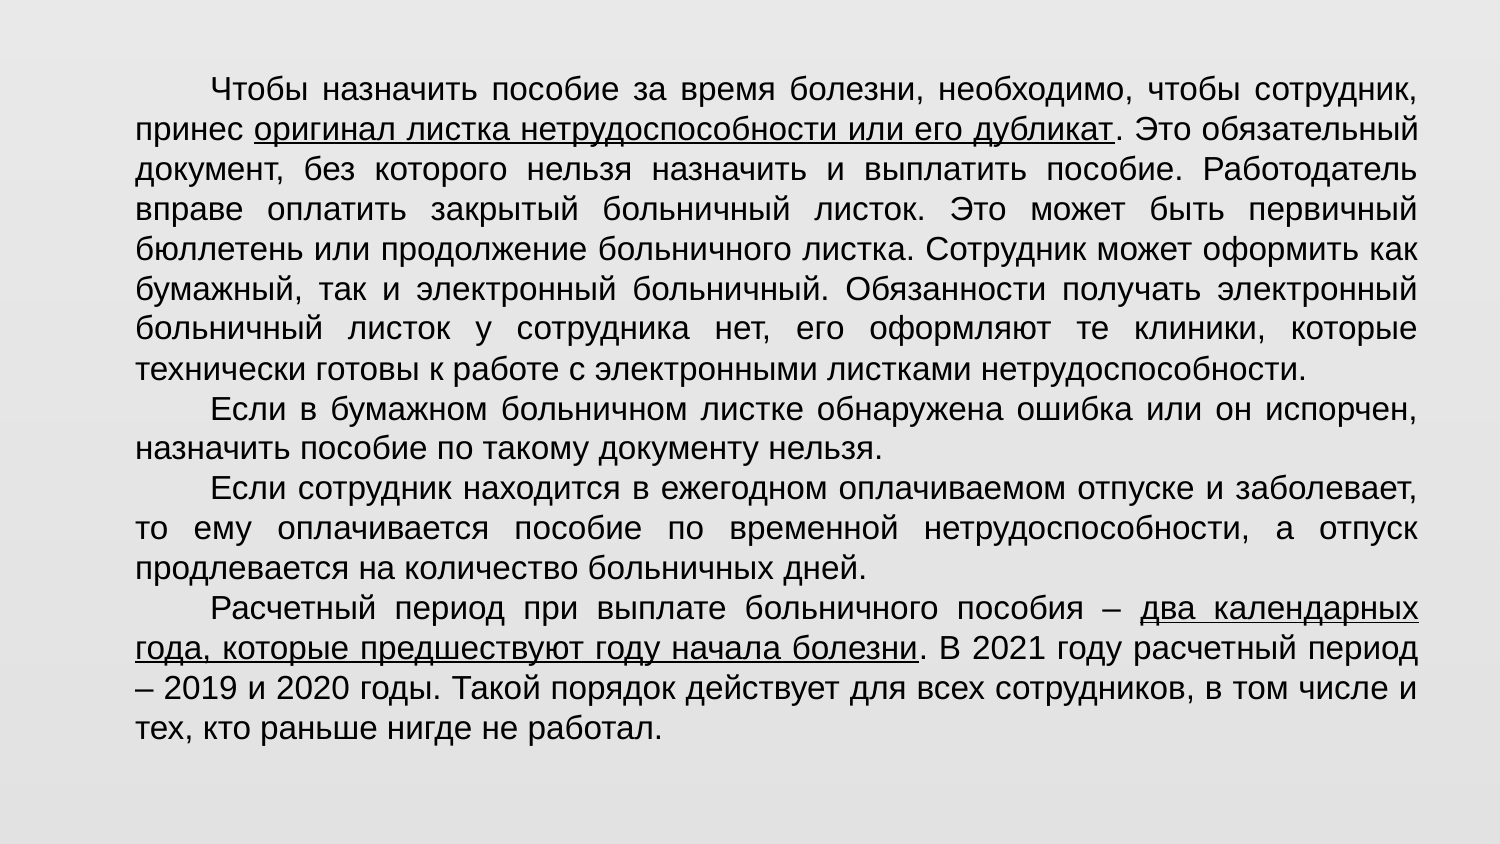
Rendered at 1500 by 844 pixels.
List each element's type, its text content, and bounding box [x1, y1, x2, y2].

text_box Чтобы назначить пособие за время болезни, необходимо, чтобы сотрудник, принес оригинал листка нетрудоспособности или его дубликат. Это обязательный документ, без которого нельзя назначить и выплатить пособие. Работодатель вправе оплатить закрытый больничный листок. Это может быть первичный бюллетень или продолжение больничного листка. Сотрудник может оформить как бумажный, так и электронный больничный. Обязанности получать электронный больничный листок у сотрудника нет, его оформляют те клиники, которые технически готовы к работе с электронными листками нетрудоспособности. Если в бумажном больничном листке обнаружена ошибка или он испорчен, назначить пособие по такому документу нельзя. Если сотрудник находится в ежегодном оплачиваемом отпуске и заболевает, то ему оплачивается пособие по временной нетрудоспособности, а отпуск продлевается на количество больничных дней. Расчетный период при выплате больничного пособия – два календарных года, которые предшествуют году начала болезни. В 2021 году расчетный период – 2019 и 2020 годы. Такой порядок действует для всех сотрудников, в том числе и тех, кто раньше нигде не работал. [120, 59, 1434, 754]
